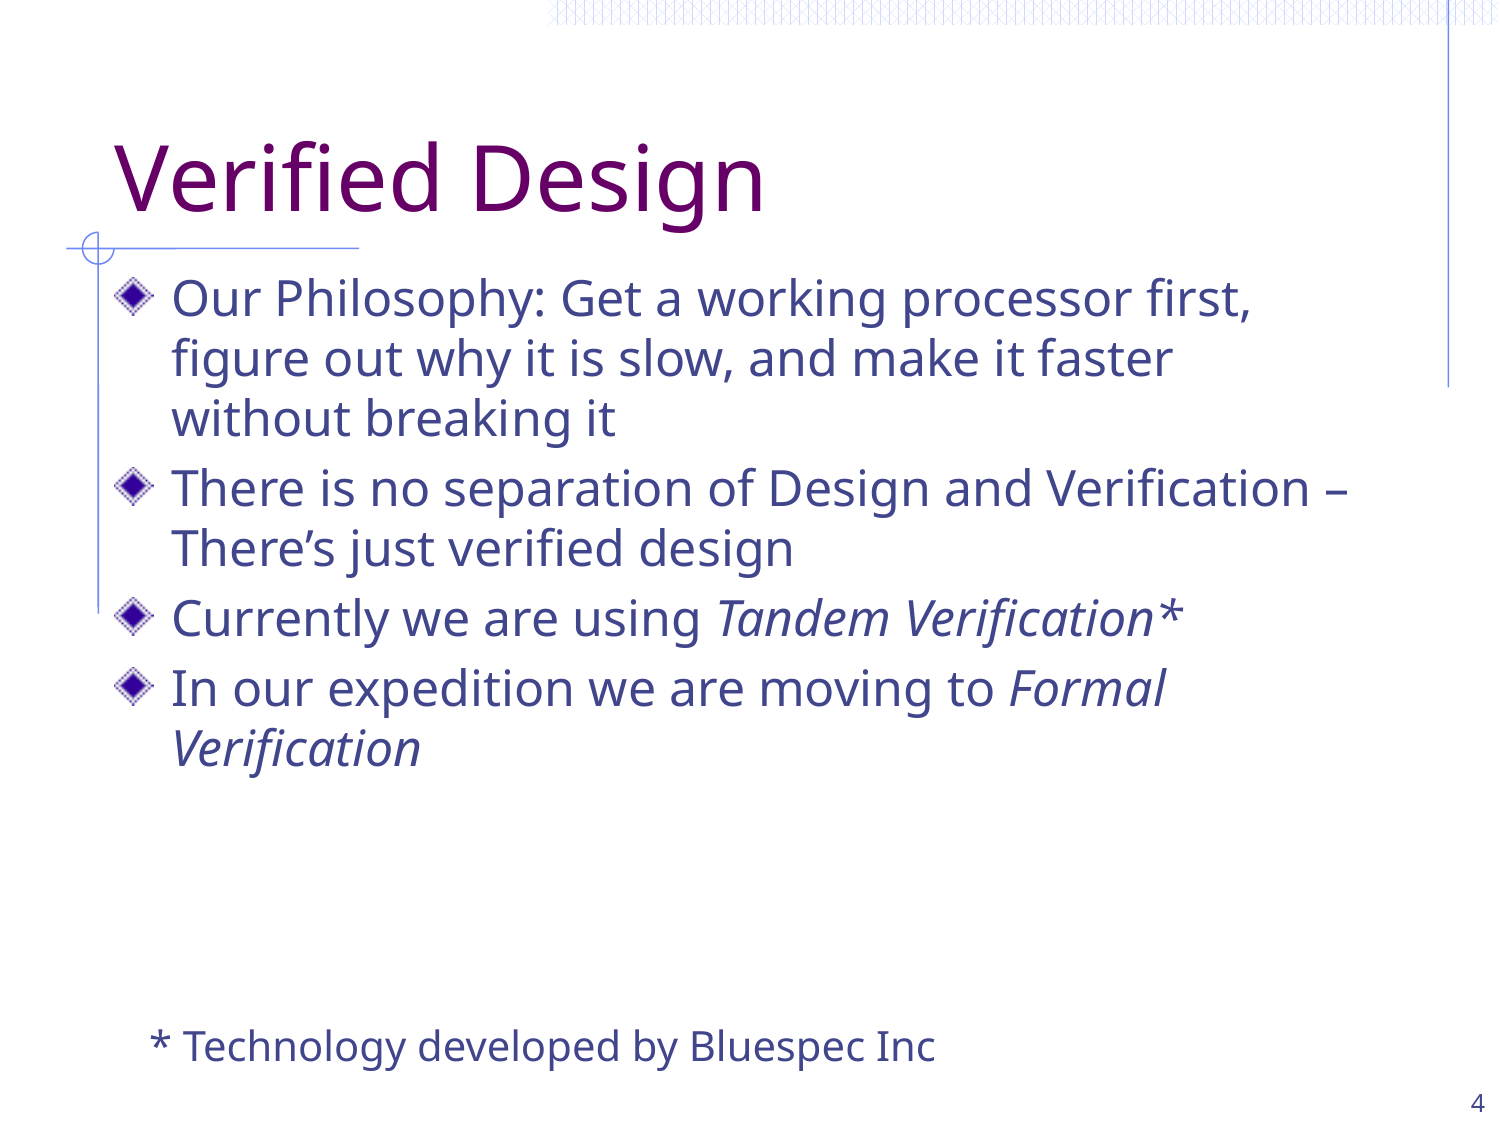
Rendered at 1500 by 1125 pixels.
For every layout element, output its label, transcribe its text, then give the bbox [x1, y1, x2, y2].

picture [114, 467, 154, 506]
text_box * Technology developed by Bluespec Inc [134, 1017, 952, 1078]
picture [114, 597, 154, 636]
picture [114, 277, 154, 316]
picture [114, 667, 154, 706]
list Our Philosophy: Get a working processor first, figure out why it is slow, and make it faster without breaking it There is no separation of Design and Verification – There’s just verified design Currently we are using Tandem Verification* In our expedition we are moving to Formal Verification [99, 258, 1376, 935]
slide_number 4 [1337, 1082, 1500, 1125]
title Verified Design [99, 49, 1376, 238]
